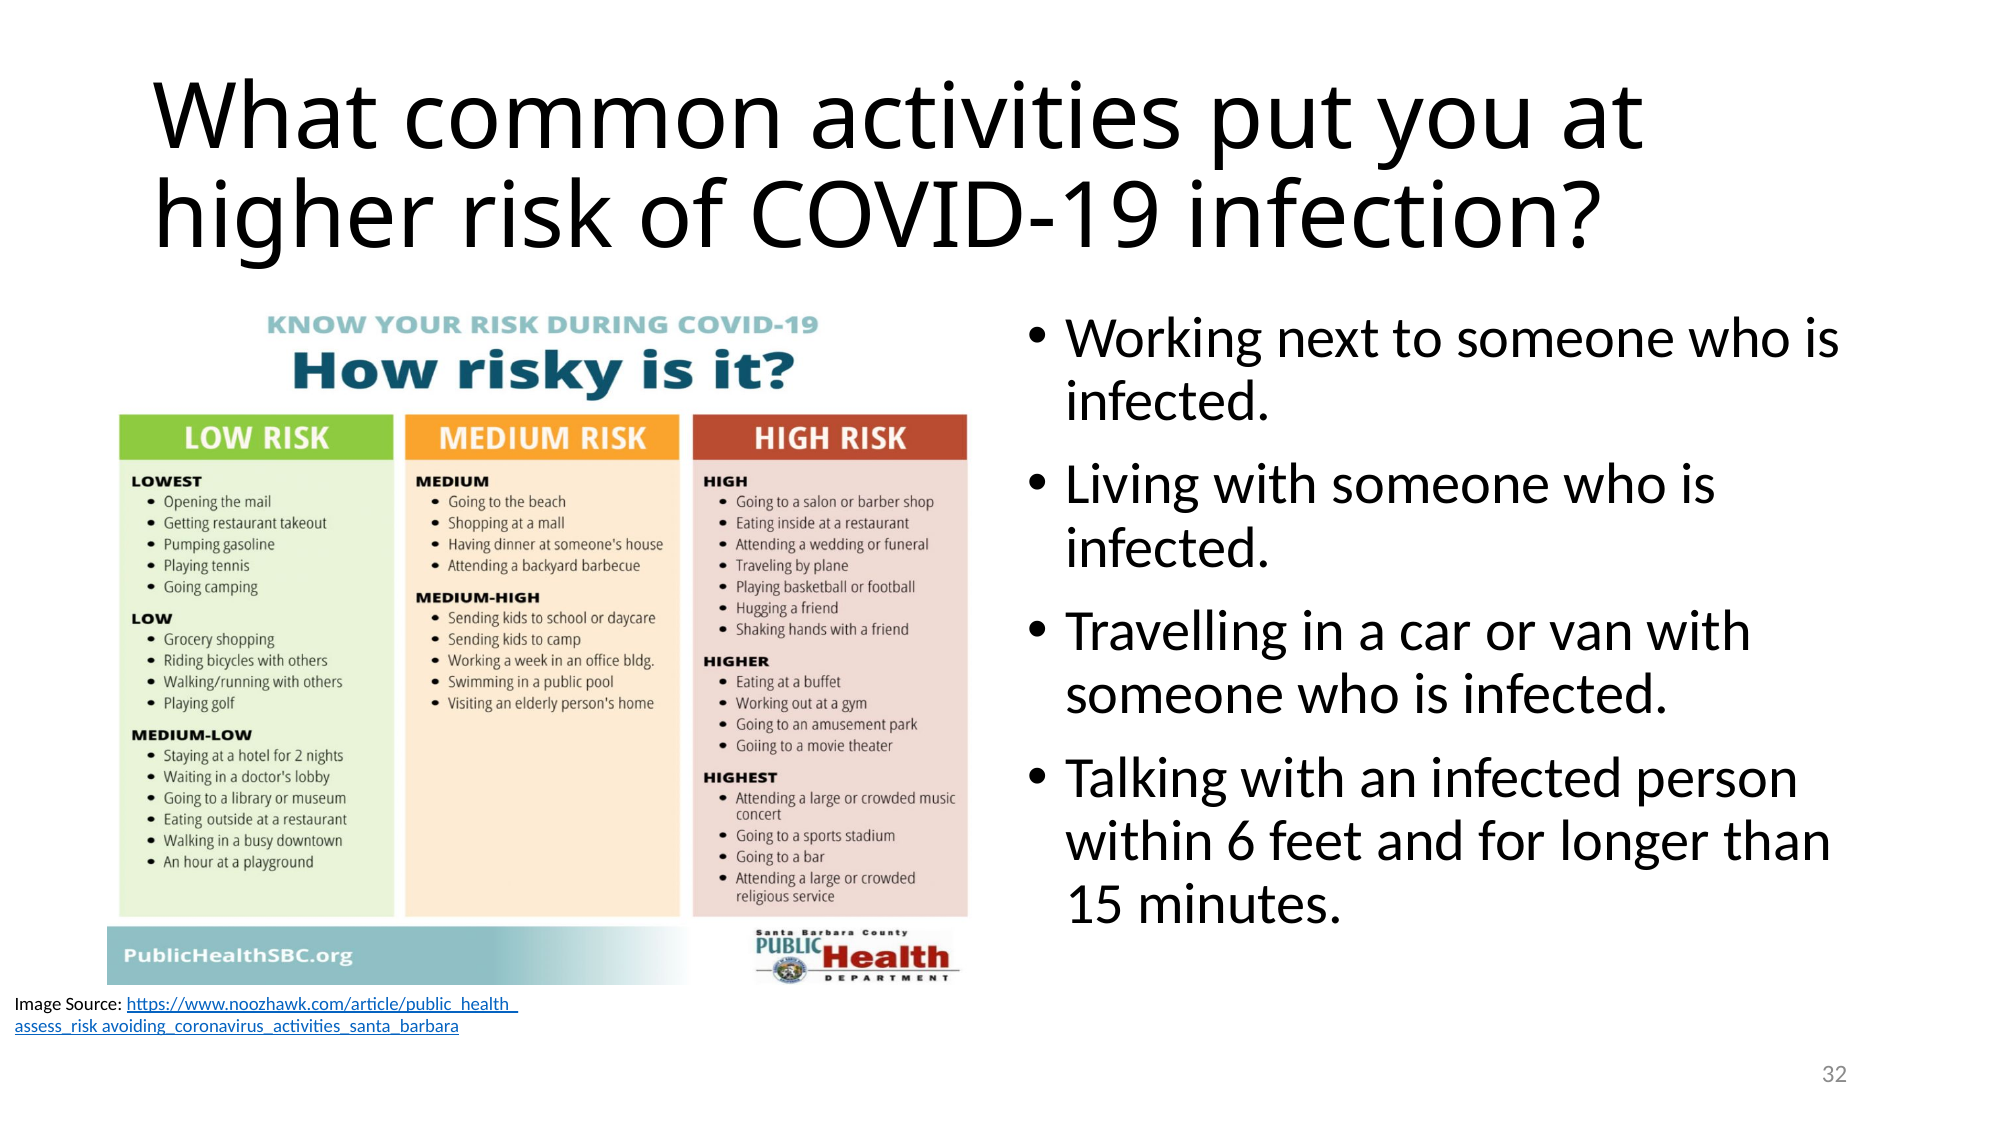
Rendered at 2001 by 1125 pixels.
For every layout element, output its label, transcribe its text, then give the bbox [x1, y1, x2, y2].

title What common activities put you at higher risk of COVID-19 infection? [137, 59, 1863, 278]
slide_number 32 [1412, 1042, 1863, 1103]
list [107, 299, 977, 985]
text_box Image Source: https://www.noozhawk.com/article/public_health_ assess_risk avoiding_coronavirus_activities_santa_barbara [0, 984, 1778, 1044]
list Working next to someone who is infected. Living with someone who is infected. Travelling in a car or van with someone who is infected. Talking with an infected person within 6 feet and for longer than 15 minutes. [1012, 299, 1863, 1014]
